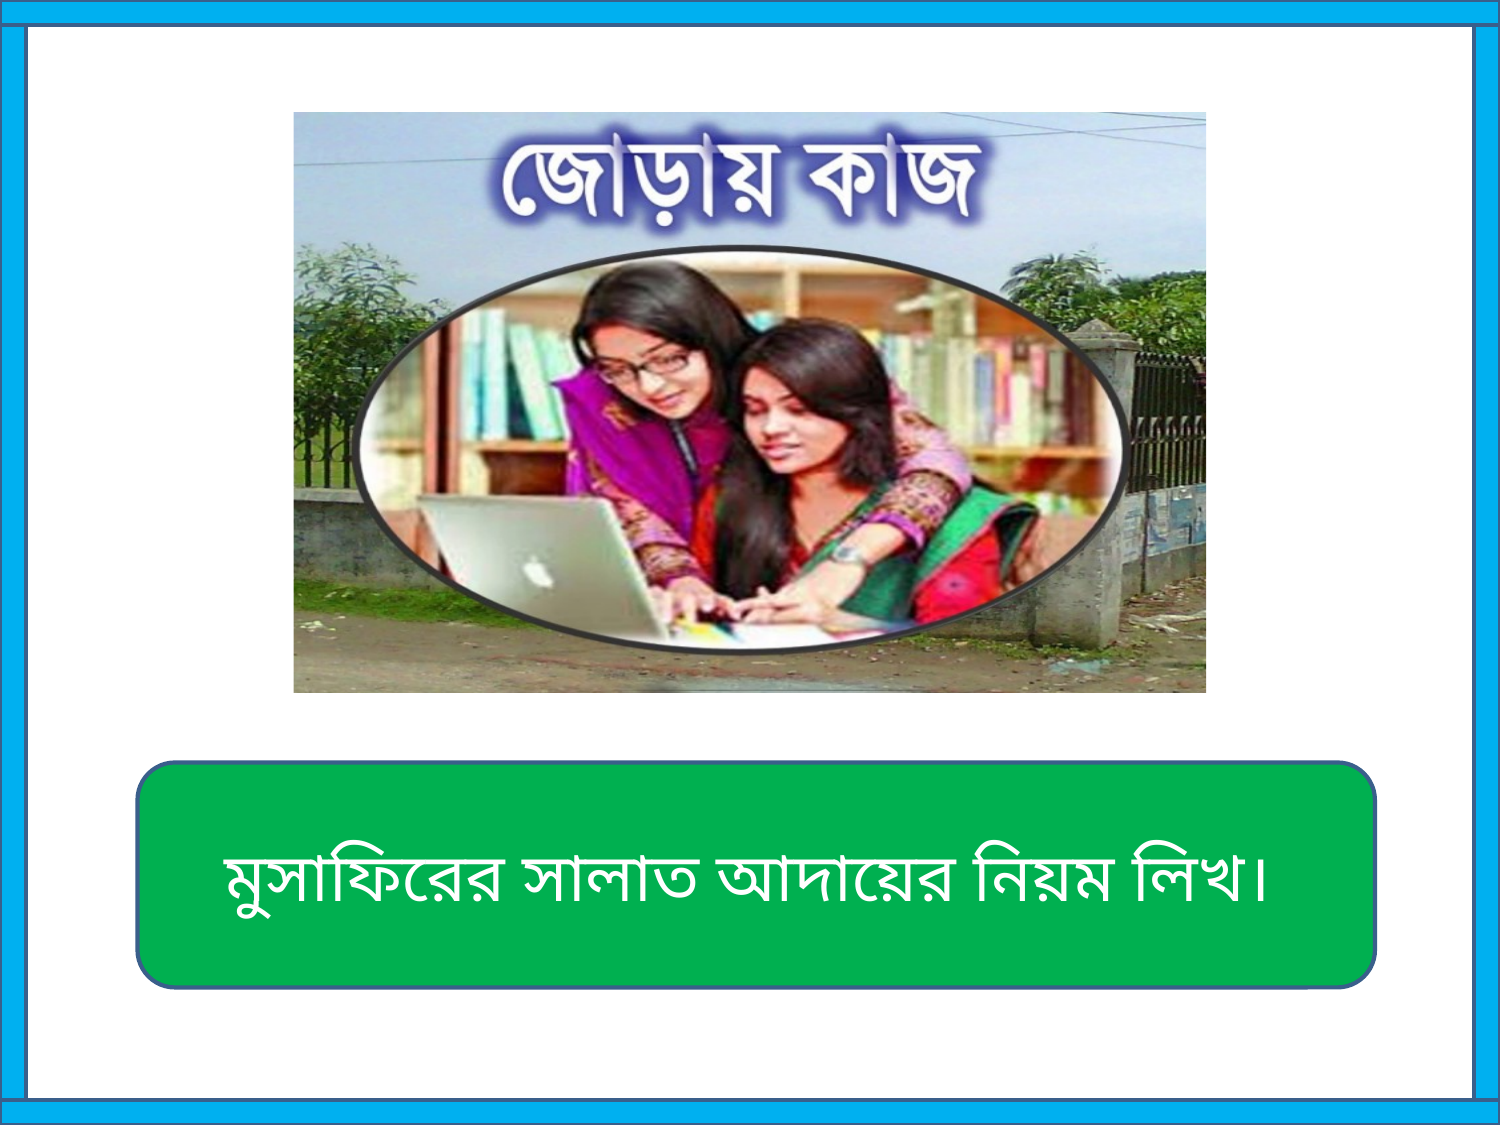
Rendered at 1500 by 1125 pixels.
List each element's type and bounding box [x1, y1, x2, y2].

picture [293, 112, 1207, 693]
text_box [0, 0, 1500, 1125]
